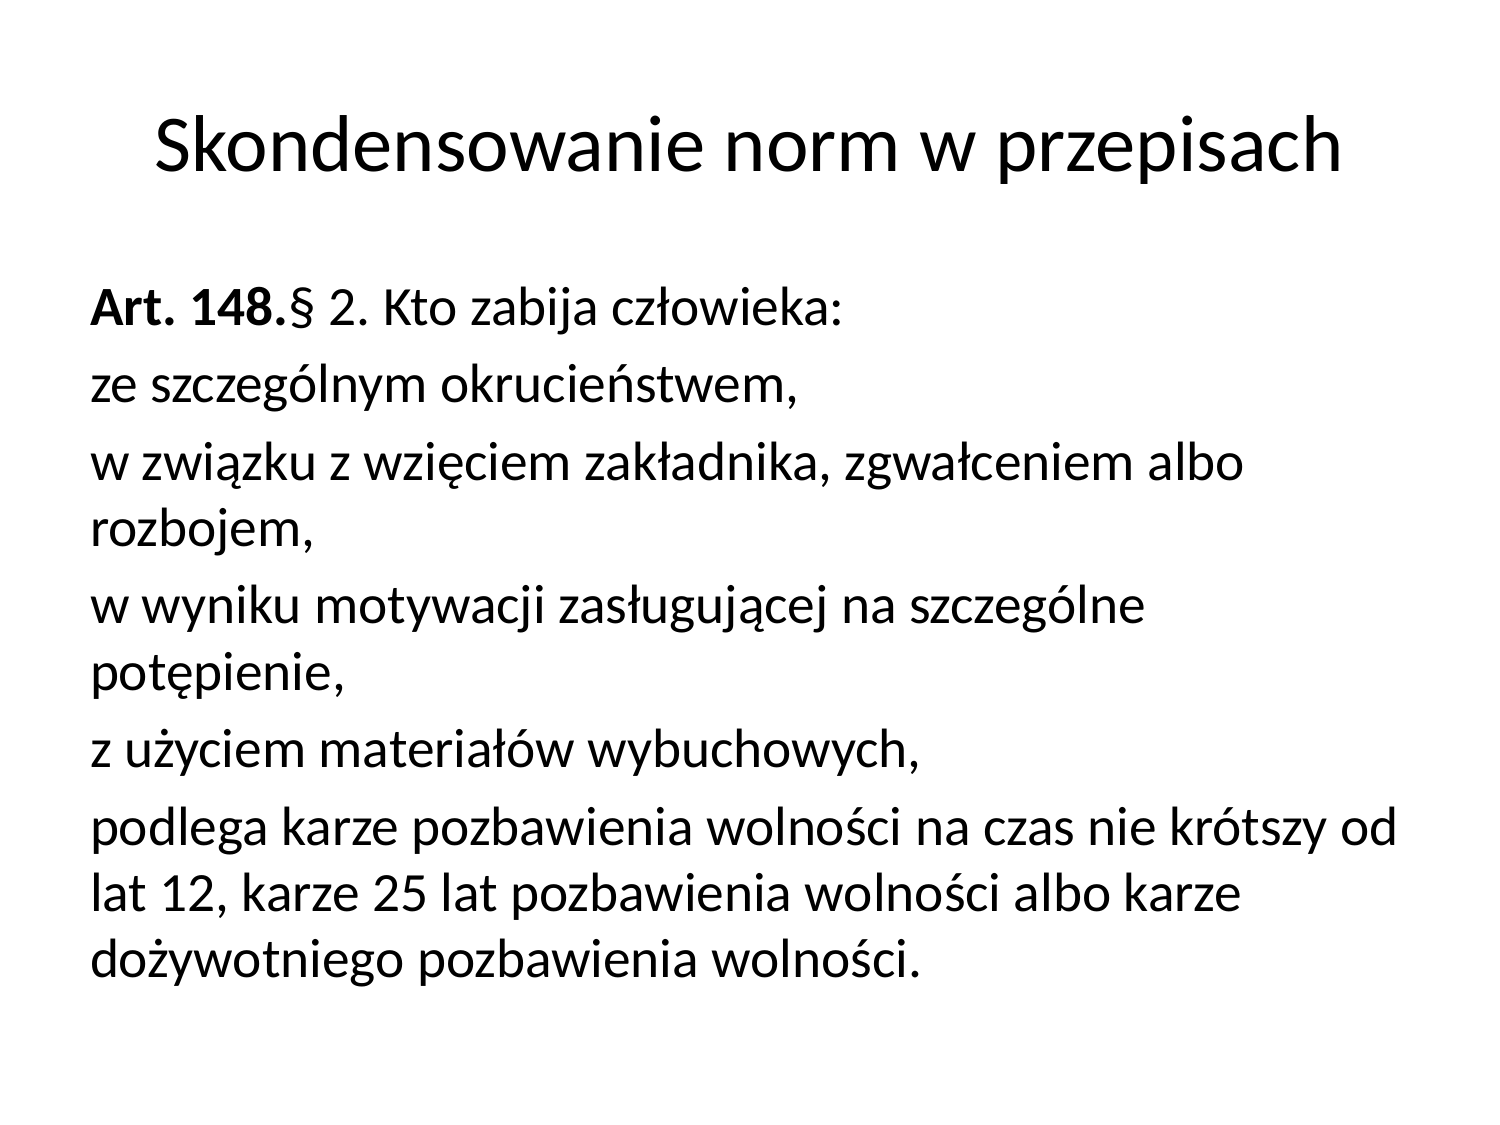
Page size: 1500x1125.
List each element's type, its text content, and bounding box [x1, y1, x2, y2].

list Art. 148.§ 2. Kto zabija człowieka: ze szczególnym okrucieństwem, w związku z wzięciem zakładnika, zgwałceniem albo rozbojem, w wyniku motywacji zasługującej na szczególne potępienie, z użyciem materiałów wybuchowych, podlega karze pozbawienia wolności na czas nie krótszy od lat 12, karze 25 lat pozbawienia wolności albo karze dożywotniego pozbawienia wolności. [75, 262, 1425, 1005]
title Skondensowanie norm w przepisach [75, 45, 1425, 233]
